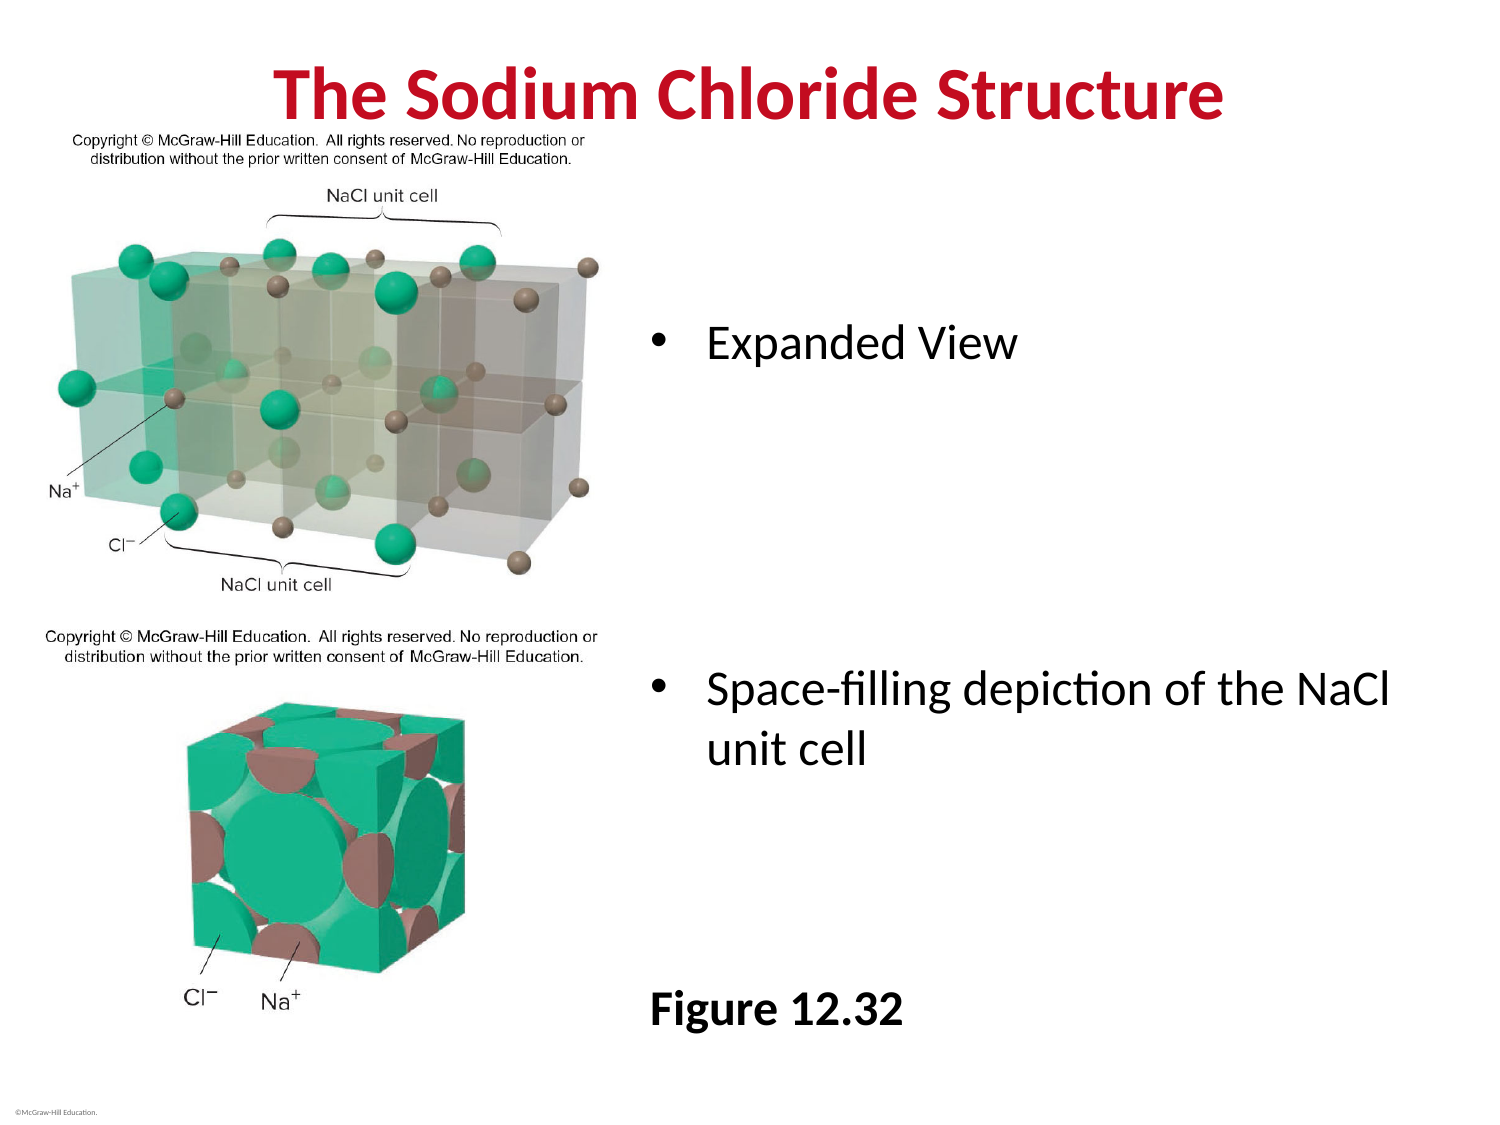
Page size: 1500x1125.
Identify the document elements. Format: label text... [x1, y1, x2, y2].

list Expanded View Space-filling depiction of the NaCl unit cell Figure 12.32 [635, 215, 1425, 1075]
title The Sodium Chloride Structure [0, 37, 1500, 138]
picture [44, 629, 599, 1098]
picture [45, 133, 611, 592]
